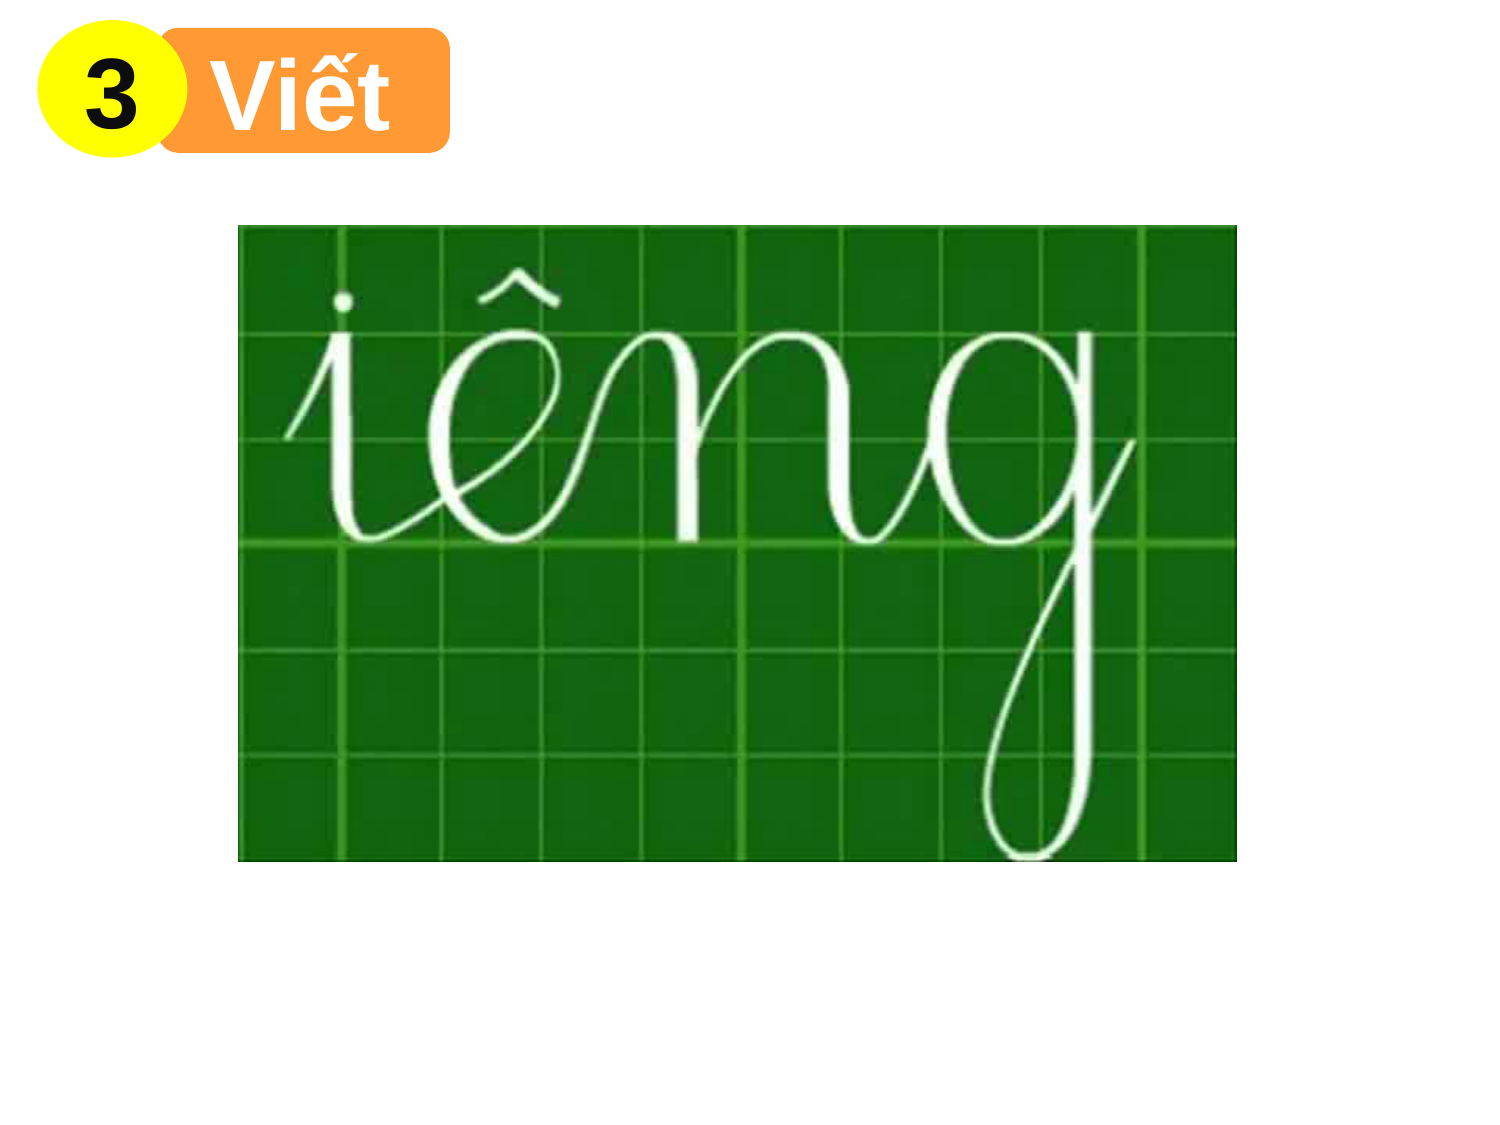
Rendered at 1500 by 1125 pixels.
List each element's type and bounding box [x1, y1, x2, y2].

text_box [37, 19, 451, 158]
text_box [237, 224, 1238, 863]
